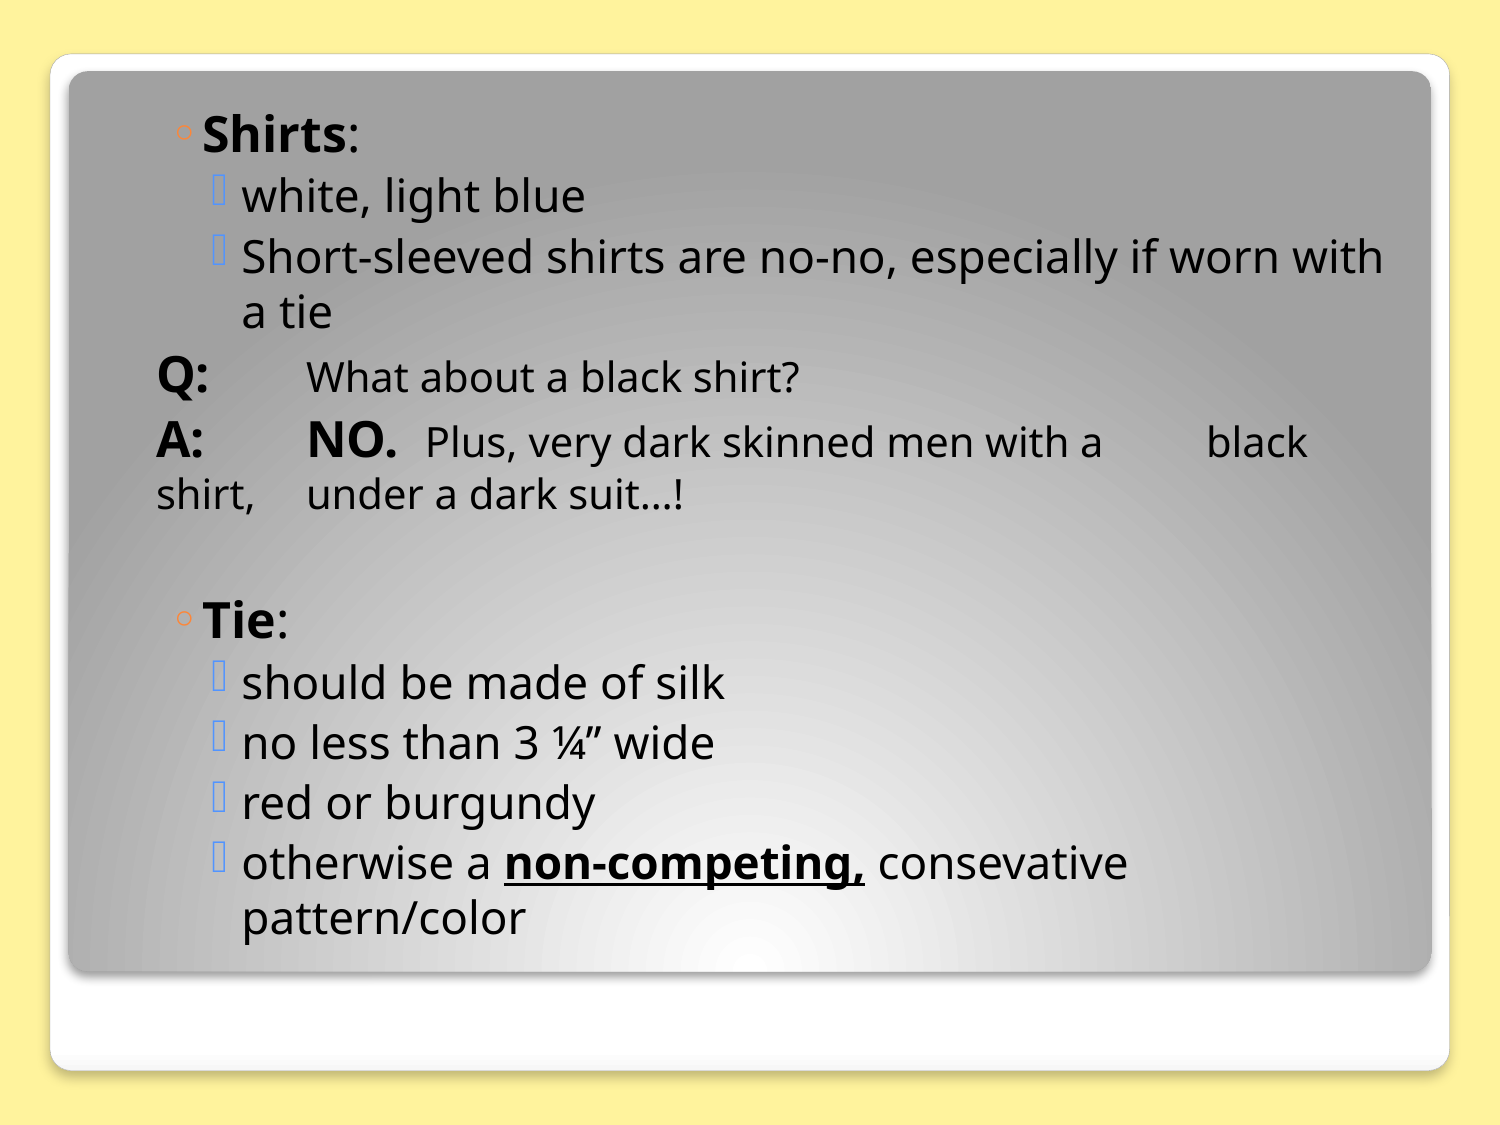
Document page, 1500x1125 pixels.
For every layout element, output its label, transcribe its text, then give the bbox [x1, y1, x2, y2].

list Shirts: white, light blue Short-sleeved shirts are no-no, especially if worn with a tie Q: What about a black shirt? A: NO. Plus, very dark skinned men with a black shirt, under a dark suit…! Tie: should be made of silk no less than 3 ¼’’ wide red or burgundy otherwise a non-competing, consevative pattern/color [82, 86, 1426, 775]
